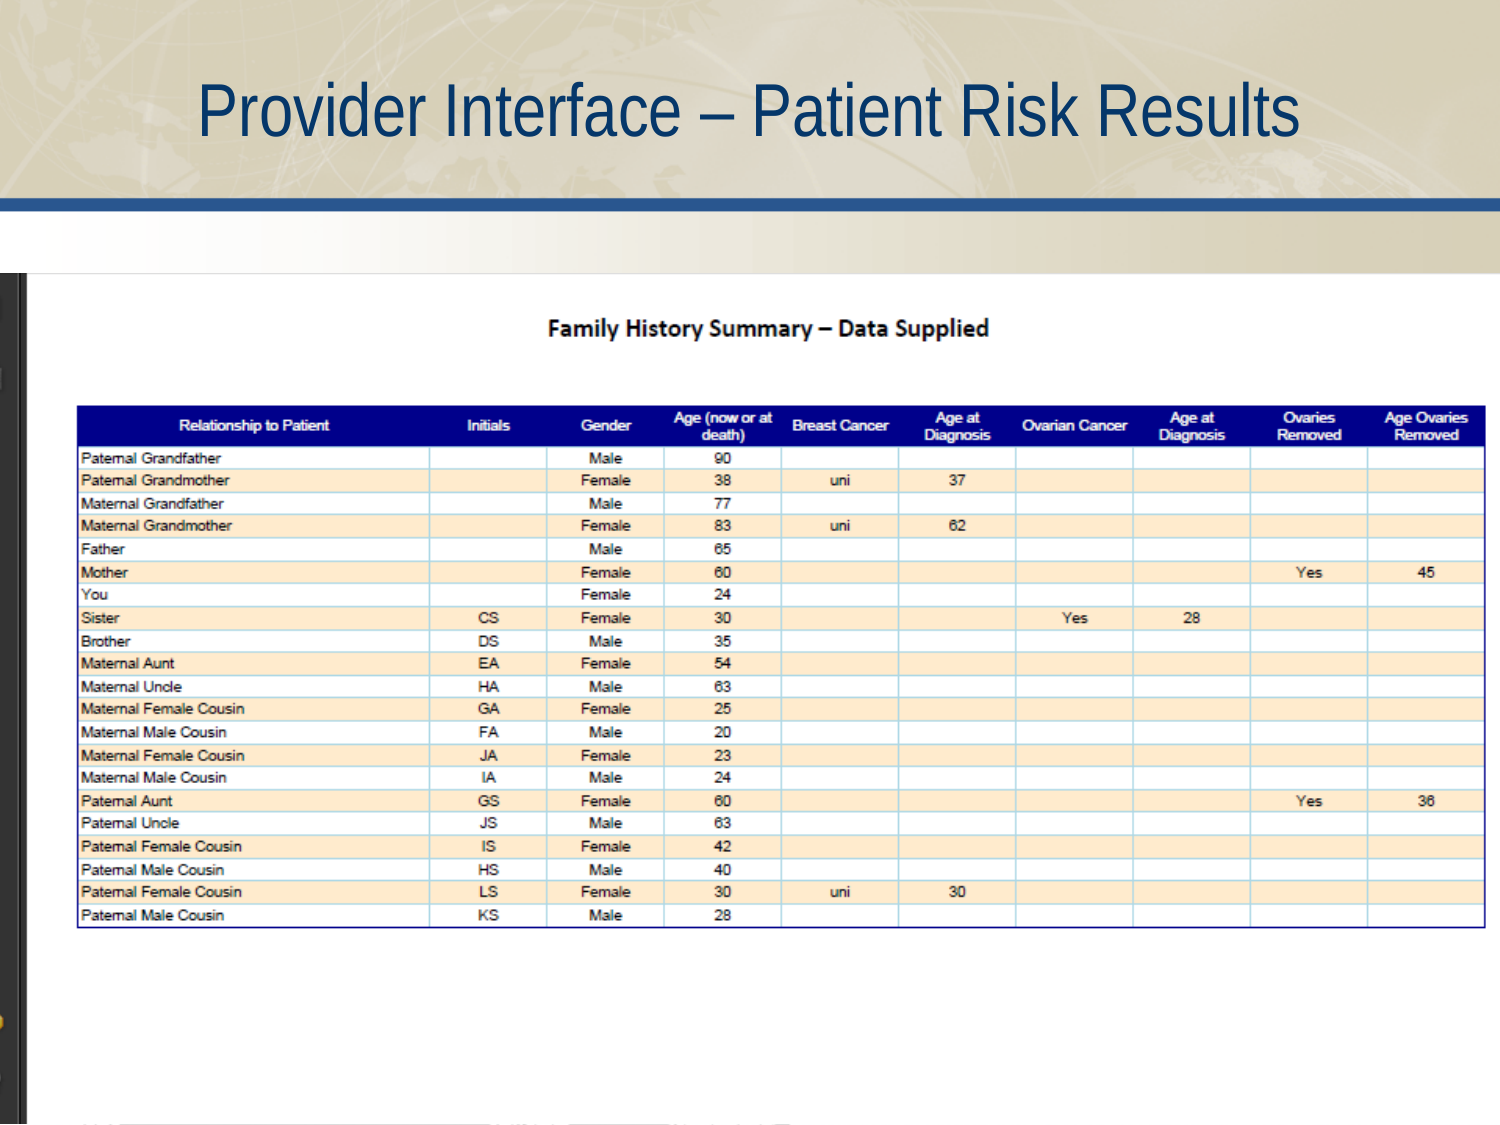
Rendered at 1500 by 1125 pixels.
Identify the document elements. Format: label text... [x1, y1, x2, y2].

picture [0, 0, 1500, 1125]
title Provider Interface – Patient Risk Results [112, 37, 1388, 176]
